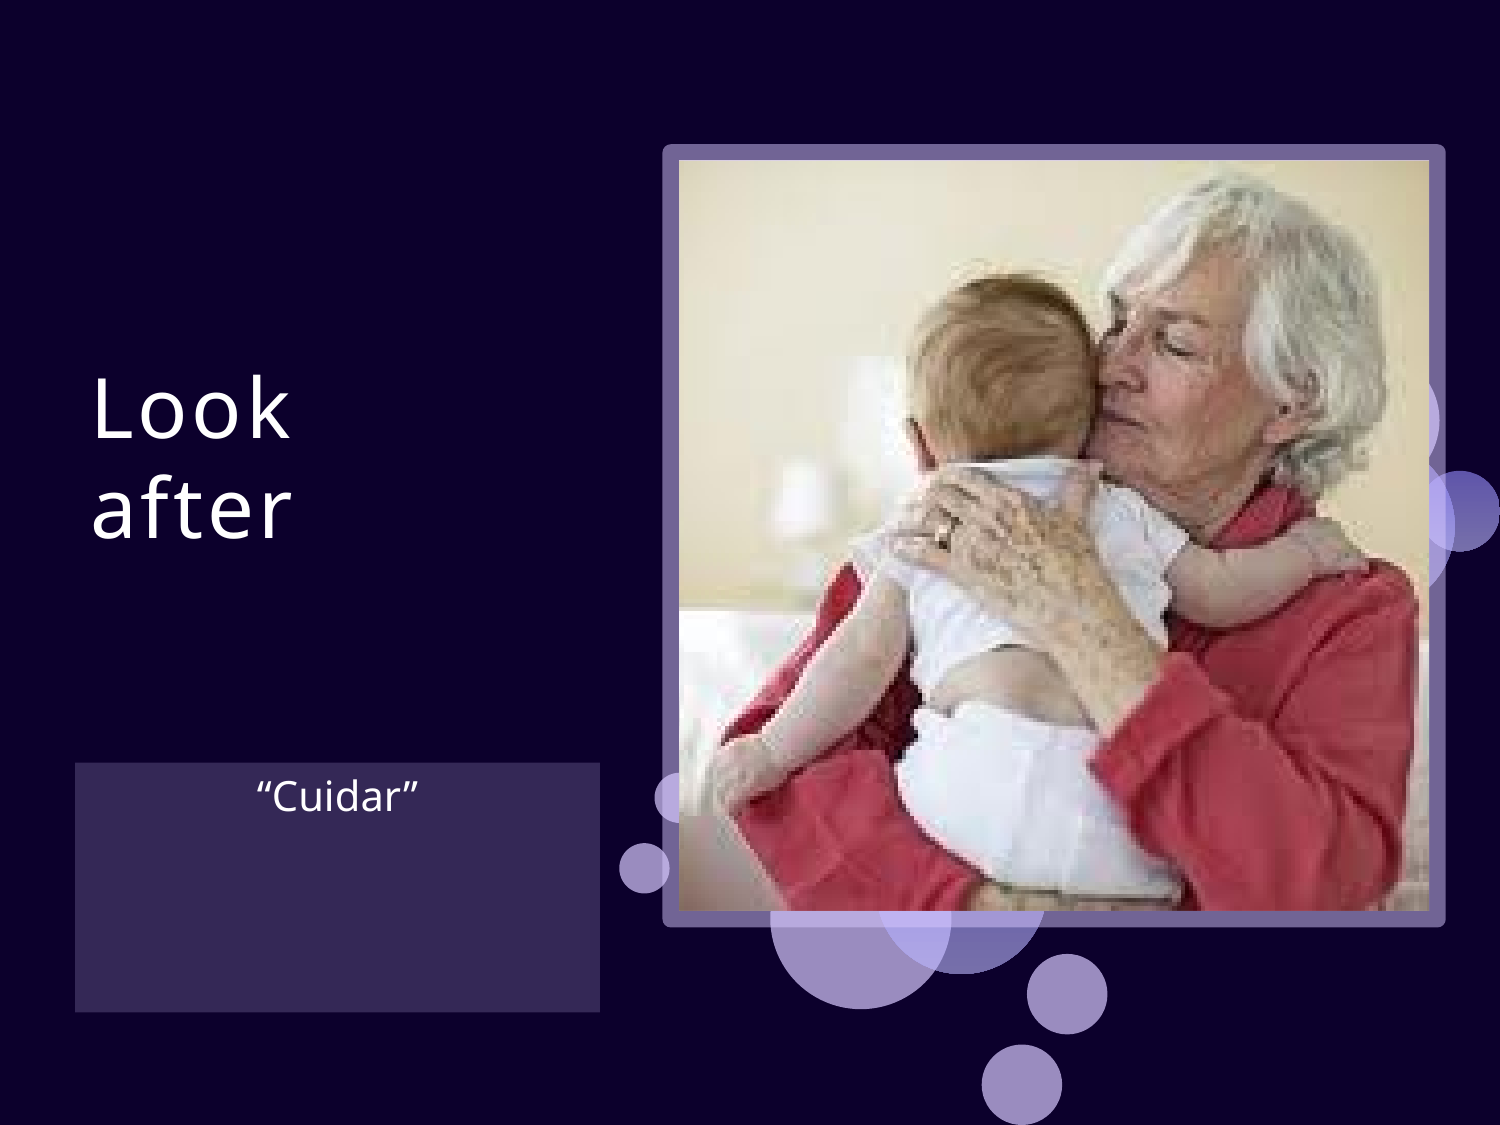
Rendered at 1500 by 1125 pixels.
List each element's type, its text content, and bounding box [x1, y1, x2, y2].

picture [677, 159, 1431, 913]
title Look after [75, 62, 425, 563]
list “Cuidar” [75, 762, 600, 1013]
